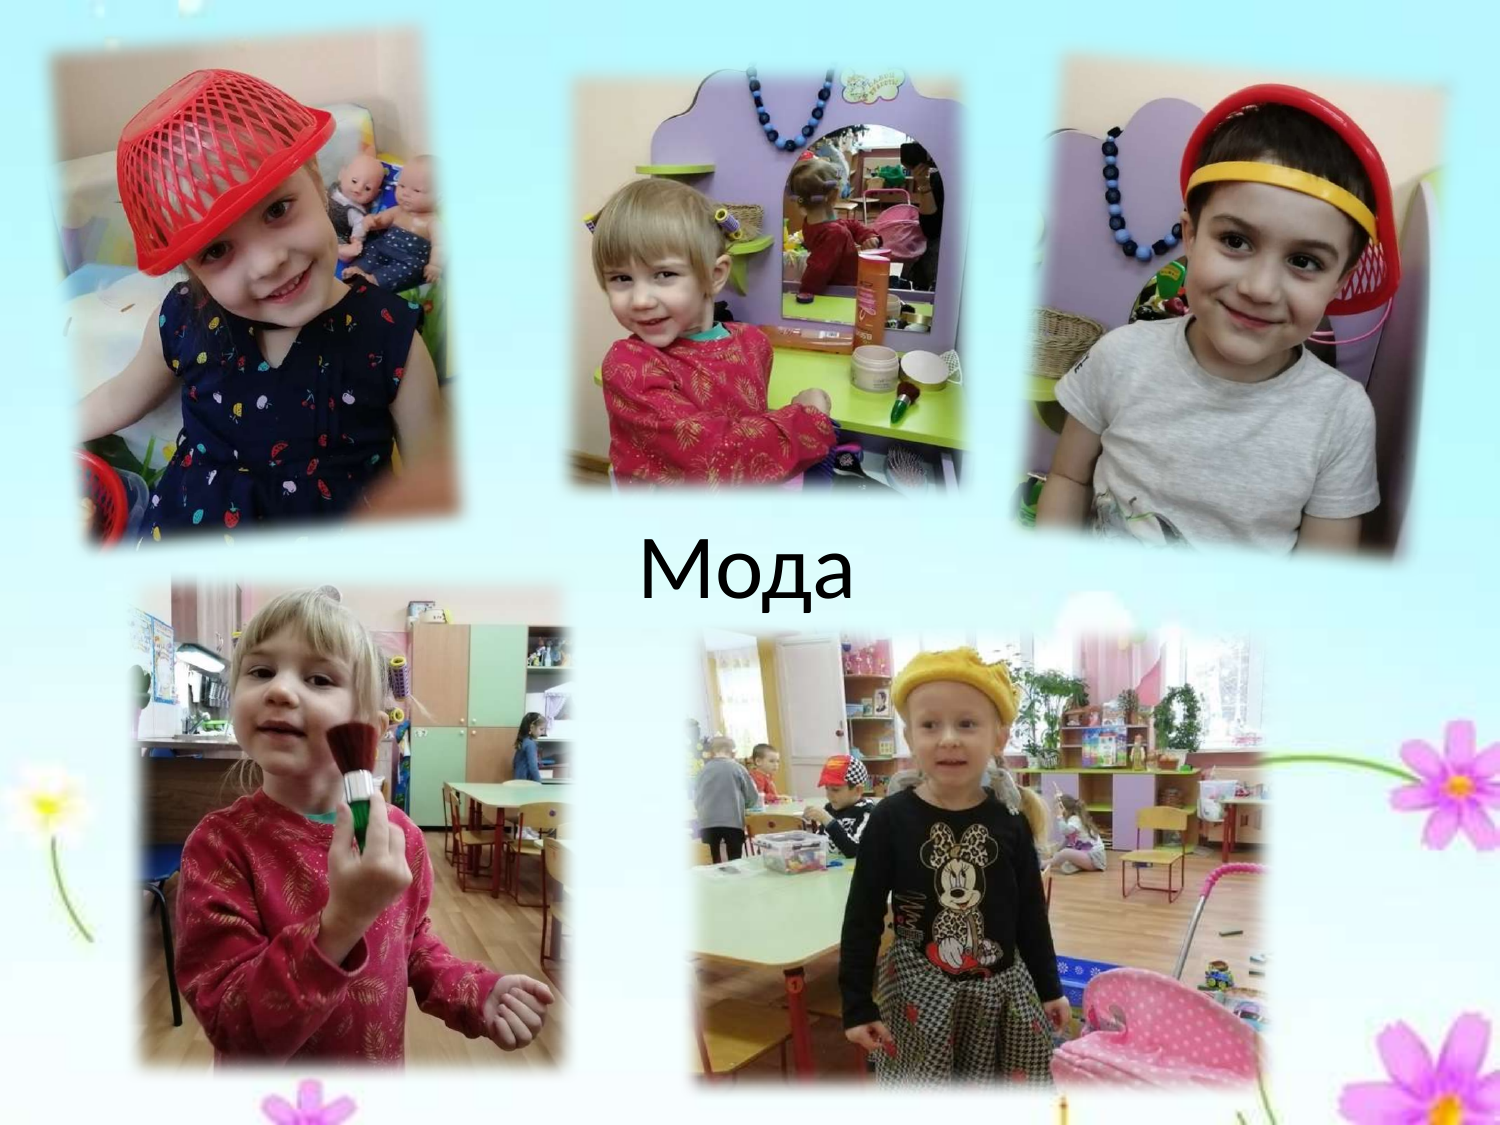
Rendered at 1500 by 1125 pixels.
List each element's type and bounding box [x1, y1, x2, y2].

picture [0, 0, 1500, 1125]
list [1020, 49, 1447, 563]
